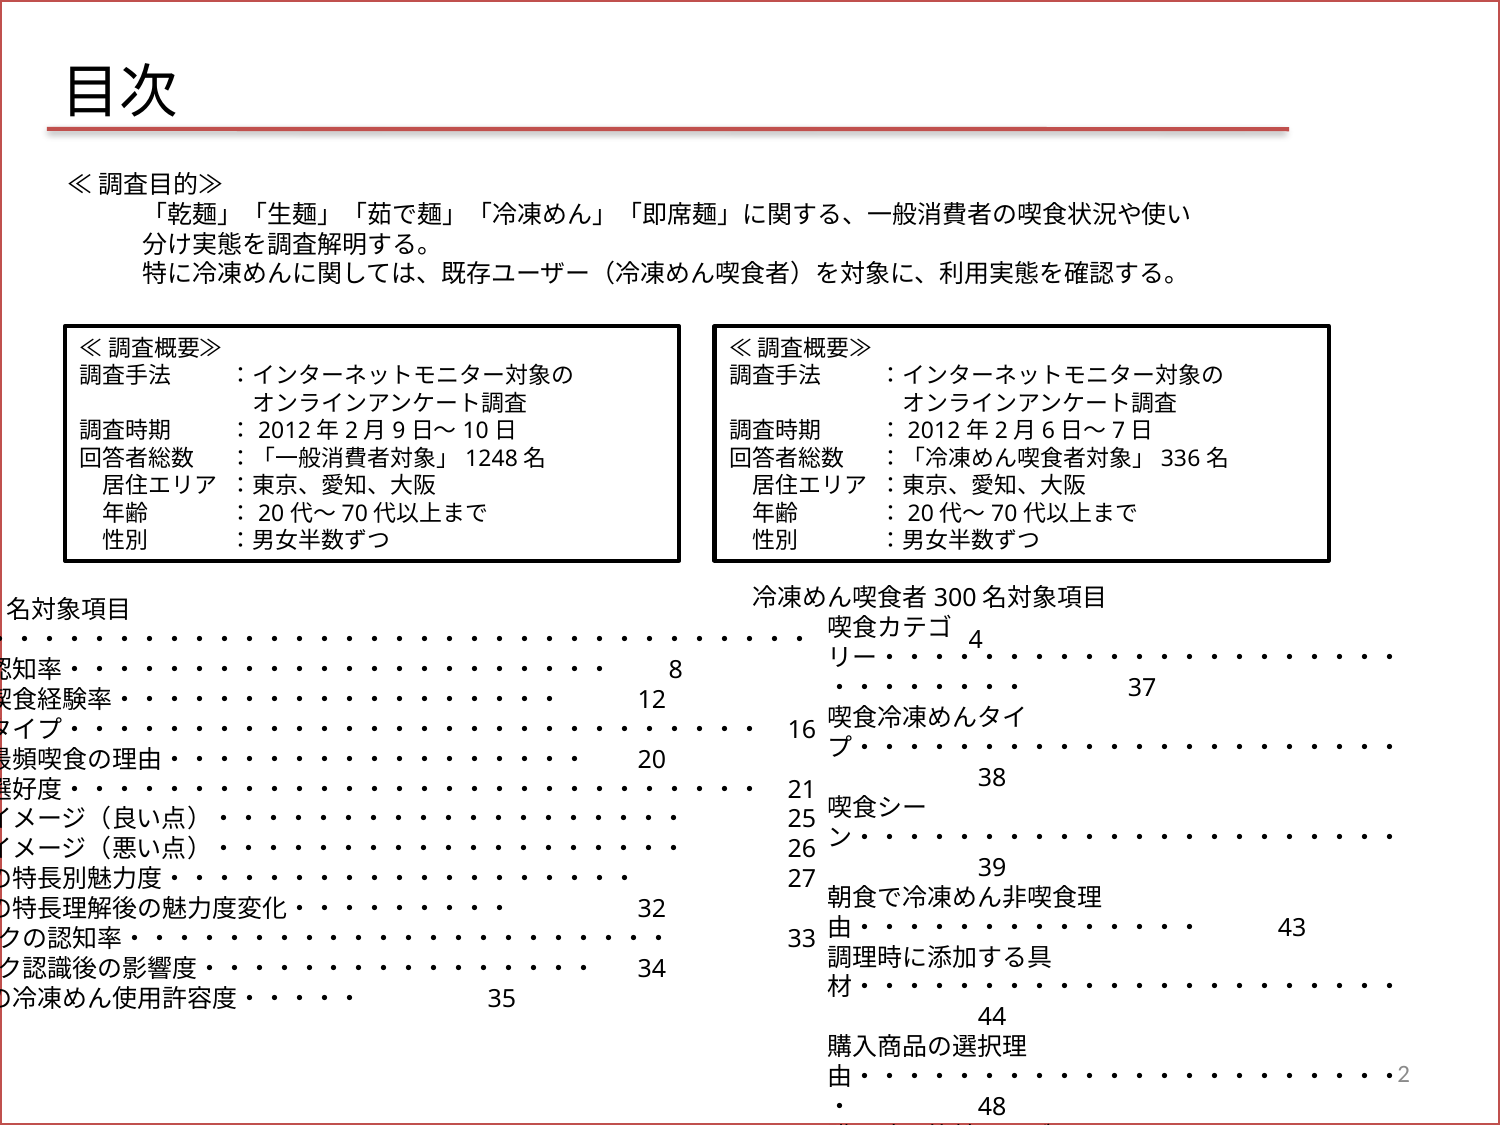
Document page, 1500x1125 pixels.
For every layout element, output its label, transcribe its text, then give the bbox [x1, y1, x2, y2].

text_box 冷凍めん喫食者300名対象項目 喫食カテゴリー・・・・・・・・・・・・・・・・・・・・・・・・・・・・・ 37 喫食冷凍めんタイプ・・・・・・・・・・・・・・・・・・・・・・ 38 喫食シーン・・・・・・・・・・・・・・・・・・・・・・ 39 朝食で冷凍めん非喫食理由・・・・・・・・・・・・・・ 43 調理時に添加する具材・・・・・・・・・・・・・・・・・・・・・・ 44 購入商品の選択理由・・・・・・・・・・・・・・・・・・・・・・・ 48 購入時の比較カテゴリー・・・・・・・・・・・・・・・・・・・・・ 49 一食当たりのボリューム感・・・・・・・・・・・・・・・・・・・・ 50 「RMK」マークの認知率・・・・・・・・・・・・・・・・・・・・・・ 51 （見たことがある人）「RMK」マークの影響度・・・・・・・ 52 「RMK」マーク認識による影響度・・・・・・・・・・・・・・・・ 53 飲食店での冷凍めん使用についての許容度・・・・・・ 54 最近の食意識変化について・・・・・・・・・・・・・・・・・・・・・・・・・ 56 総評・・・・・・・・・・・・・・・・・・・・・・・・・・・・・・・・・・・・・・・・・・・・65 [738, 574, 1424, 1125]
text_box 一般消費者1200名対象項目 喫食頻度・・・・・・・・・・・・・・・・・・・・・・・・・・・・・・・・・ 4 タイプ別認知率・・・・・・・・・・・・・・・・・・・・・・ 8 タイプ別喫食経験率・・・・・・・・・・・・・・・・・・ 12 最頻喫食タイプ・・・・・・・・・・・・・・・・・・・・・・・・・・・・ 16 冷凍めん最頻喫食の理由・・・・・・・・・・・・・・・・・ 20 タイプ別選好度・・・・・・・・・・・・・・・・・・・・・・・・・・・・ 21 冷凍めんイメージ（良い点）・・・・・・・・・・・・・・・・・・・ 25 冷凍めんイメージ（悪い点）・・・・・・・・・・・・・・・・・・・ 26 冷凍めんの特長別魅力度・・・・・・・・・・・・・・・・・・・ 27 冷凍めんの特長理解後の魅力度変化・・・・・・・・・ 32 RMKマークの認知率・・・・・・・・・・・・・・・・・・・・・・ 33 RMKマーク認識後の影響度・・・・・・・・・・・・・・・・ 34 飲食店での冷凍めん使用許容度・・・・・ 35 [0, 586, 738, 1020]
text_box [0, 0, 1500, 1125]
text_box ≪調査概要≫ 調査手法 ：インターネットモニター対象の オンラインアンケート調査 調査時期 ：2012年2月9日～10日 回答者総数 ：「一般消費者対象」1248名 居住エリア ：東京、愛知、大阪 年齢 ：20代～70代以上まで 性別 ：男女半数ずつ [63, 324, 681, 563]
text_box 目次 [46, 47, 1110, 128]
text_box ≪調査目的≫ 「乾麺」「生麺」「茹で麺」「冷凍めん」「即席麺」に関する、一般消費者の喫食状況や使い分け実態を調査解明する。 特に冷凍めんに関しては、既存ユーザー（冷凍めん喫食者）を対象に、利用実態を確認する。 [53, 160, 1211, 296]
text_box ≪調査概要≫ 調査手法 ：インターネットモニター対象の オンラインアンケート調査 調査時期 ：2012年2月6日～7日 回答者総数 ：「冷凍めん喫食者対象」336名 居住エリア ：東京、愛知、大阪 年齢 ：20代～70代以上まで 性別 ：男女半数ずつ [712, 324, 1331, 563]
